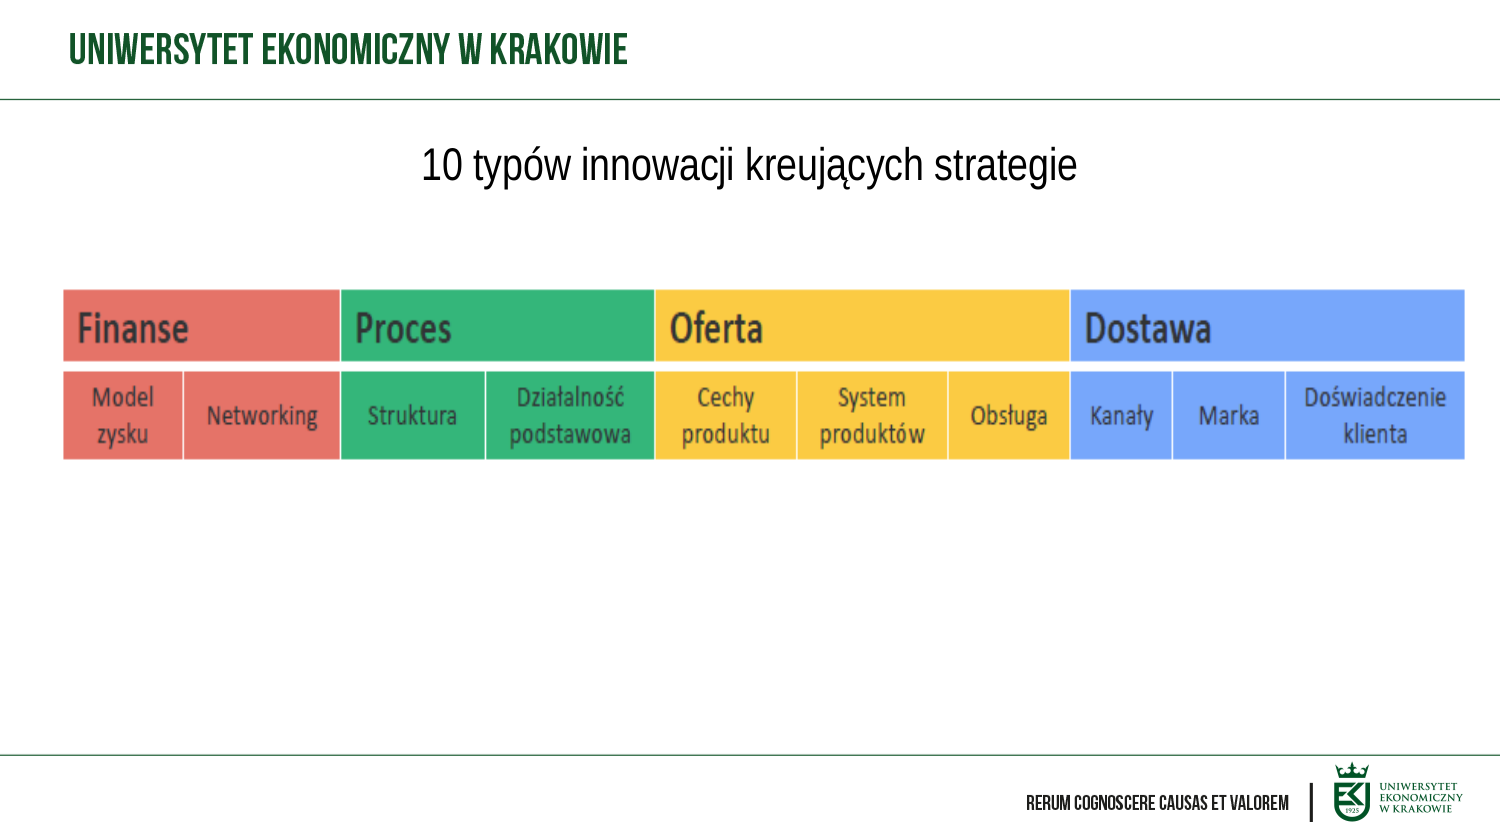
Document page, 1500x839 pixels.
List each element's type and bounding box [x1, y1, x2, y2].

picture [0, 0, 1500, 839]
list [52, 278, 1471, 468]
